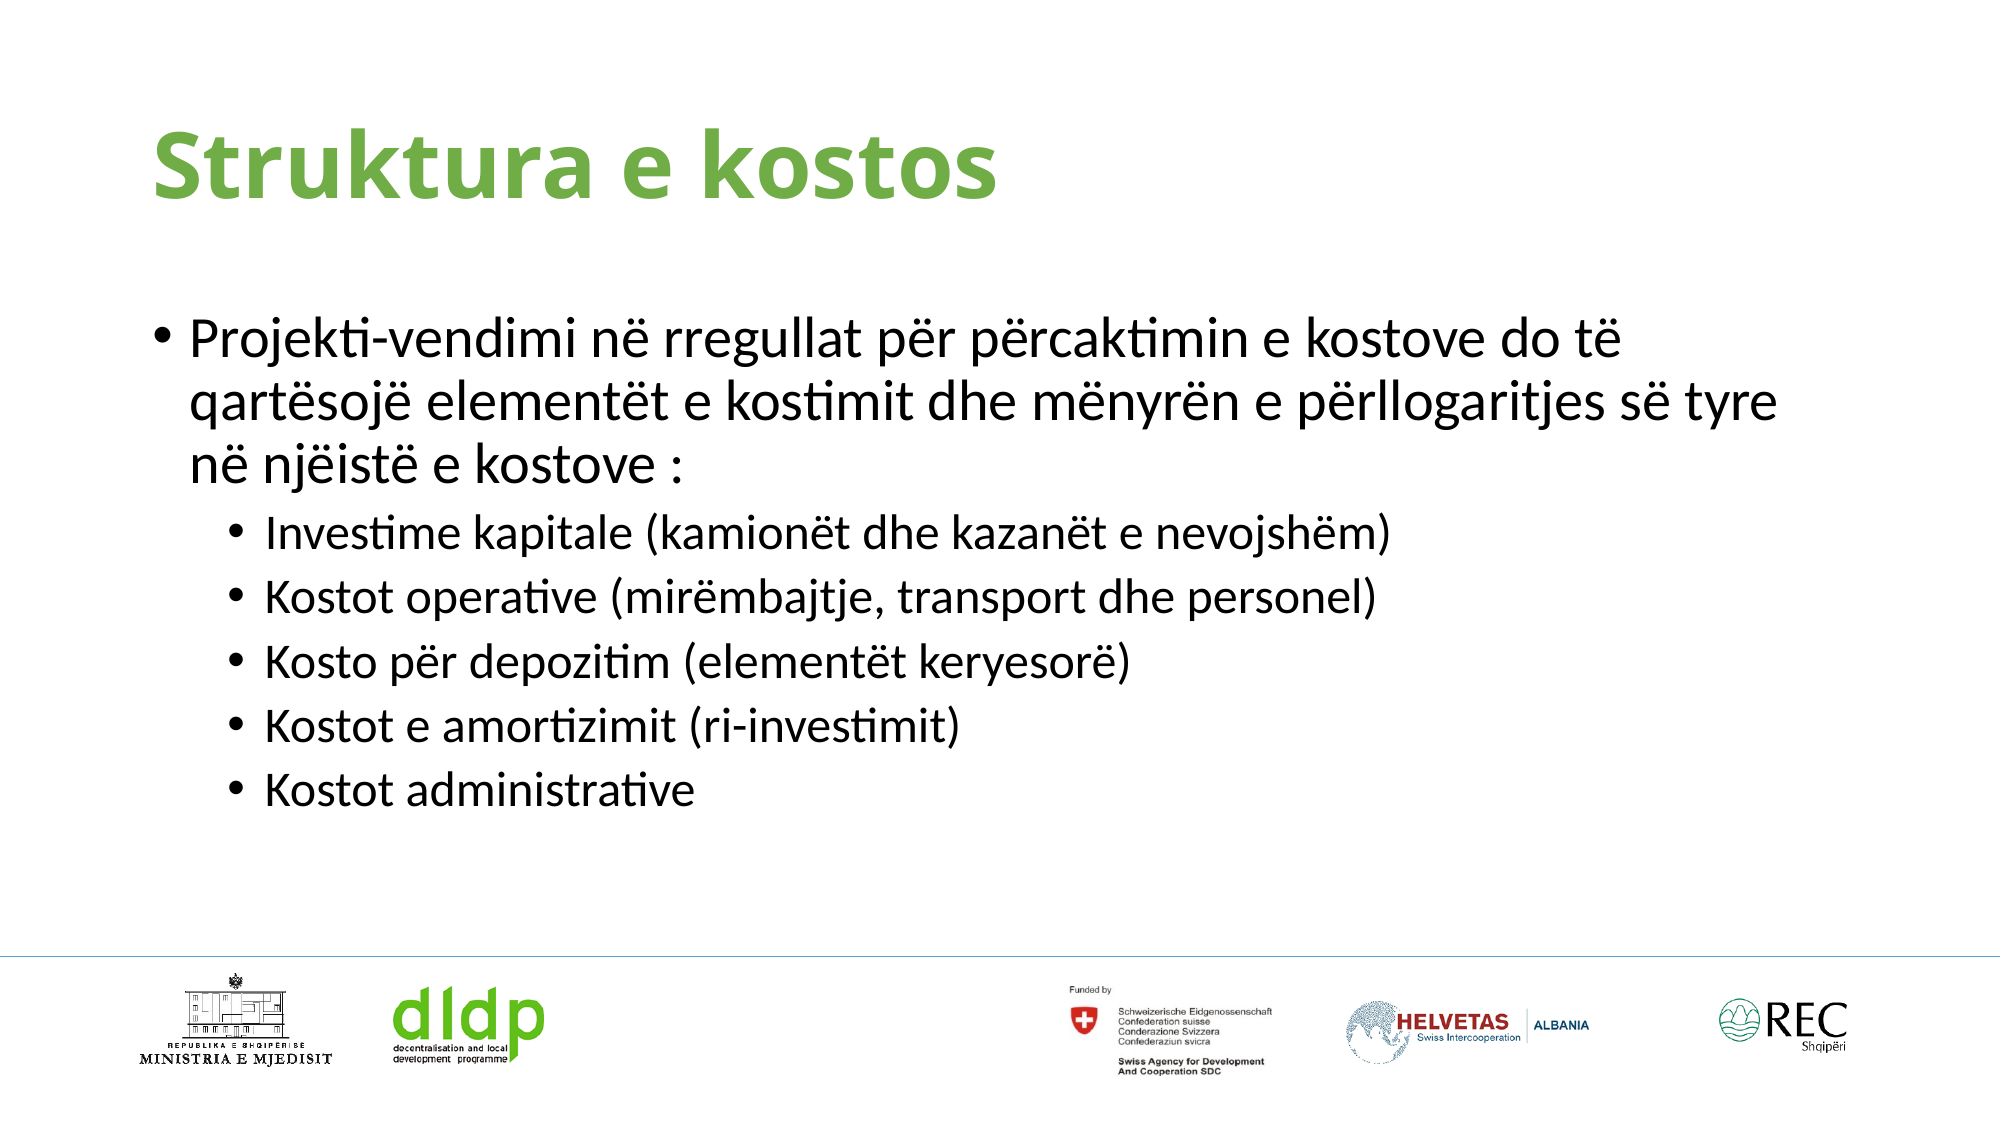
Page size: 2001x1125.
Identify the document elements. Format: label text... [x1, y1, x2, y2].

picture [1719, 998, 1847, 1053]
picture [393, 986, 544, 1064]
title Struktura e kostos [137, 59, 1863, 278]
picture [1346, 1001, 1589, 1064]
list Projekti-vendimi në rregullat për përcaktimin e kostove do të qartësojë elementët e kostimit dhe mënyrën e përllogaritjes së tyre në njëistë e kostove : Investime kapitale (kamionët dhe kazanët e nevojshëm) Kostot operative (mirëmbajtje, transport dhe personel) Kosto për depozitim (elementët keryesorë) Kostot e amortizimit (ri-investimit) Kostot administrative [137, 299, 1863, 933]
picture [1069, 986, 1272, 1076]
picture [130, 967, 340, 1073]
